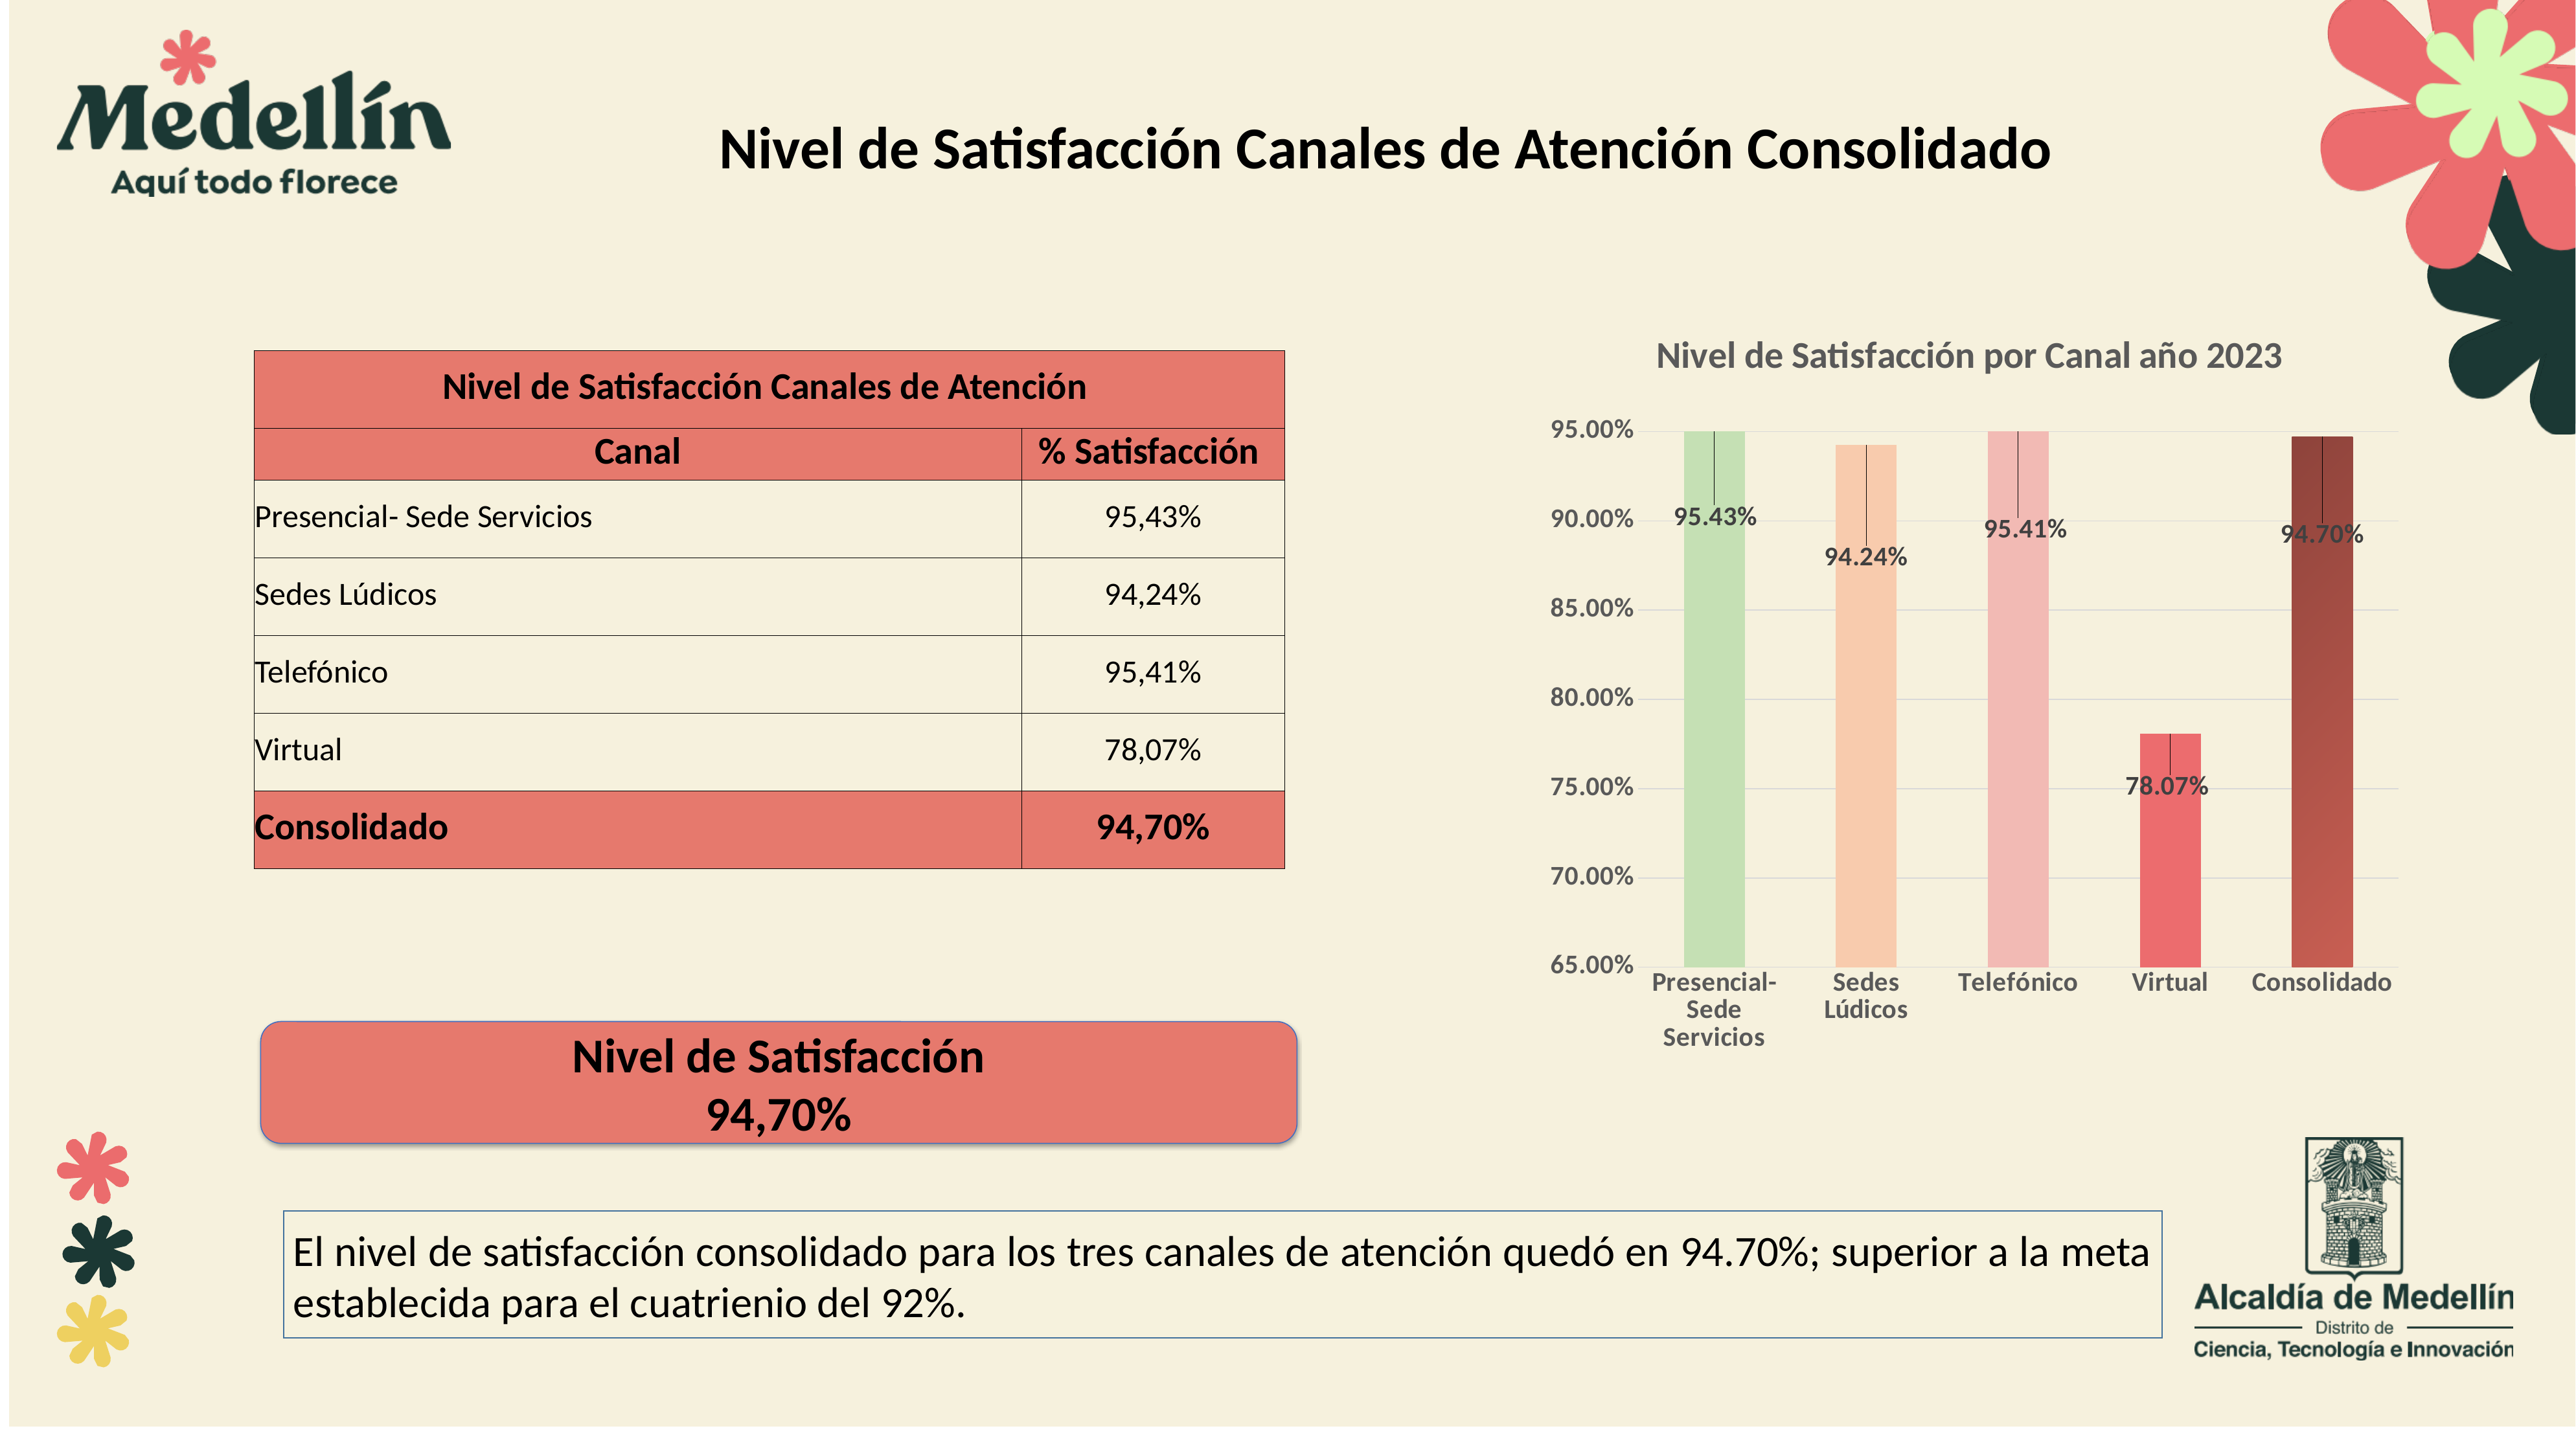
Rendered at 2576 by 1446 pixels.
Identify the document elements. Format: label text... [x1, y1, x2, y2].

table_cell Virtual [255, 714, 1021, 791]
picture [56, 30, 451, 197]
table_cell 95,43% [1022, 480, 1284, 558]
table_cell 95,41% [1022, 636, 1284, 713]
table_cell 94,24% [1022, 558, 1284, 635]
table_cell 78,07% [1022, 714, 1284, 791]
picture [2321, 0, 2576, 435]
text_box Nivel de Satisfacción Canales de Atención Consolidado [452, 94, 2320, 181]
table_cell Consolidado [255, 791, 1021, 868]
table_cell Presencial- Sede Servicios [255, 480, 1021, 558]
text_box [62, 1215, 135, 1288]
text_box [56, 1294, 130, 1368]
table_cell Canal [255, 429, 1021, 480]
table_cell Sedes Lúdicos [255, 558, 1021, 635]
text_box El nivel de satisfacción consolidado para los tres canales de atención quedó en 94.70%; superior a la meta establecida para el cuatrienio del 92%. [283, 1210, 2163, 1339]
chart [1498, 317, 2428, 1112]
text_box [9, 0, 2576, 1427]
text_box Nivel de Satisfacción 94,70% [260, 1021, 1297, 1144]
table_header Nivel de Satisfacción Canales de Atención [255, 351, 1284, 428]
table_cell Telefónico [255, 636, 1021, 713]
picture [2194, 1137, 2513, 1361]
table_cell 94,70% [1022, 791, 1284, 868]
text_box [56, 1131, 130, 1204]
table_cell % Satisfacción [1022, 429, 1284, 480]
